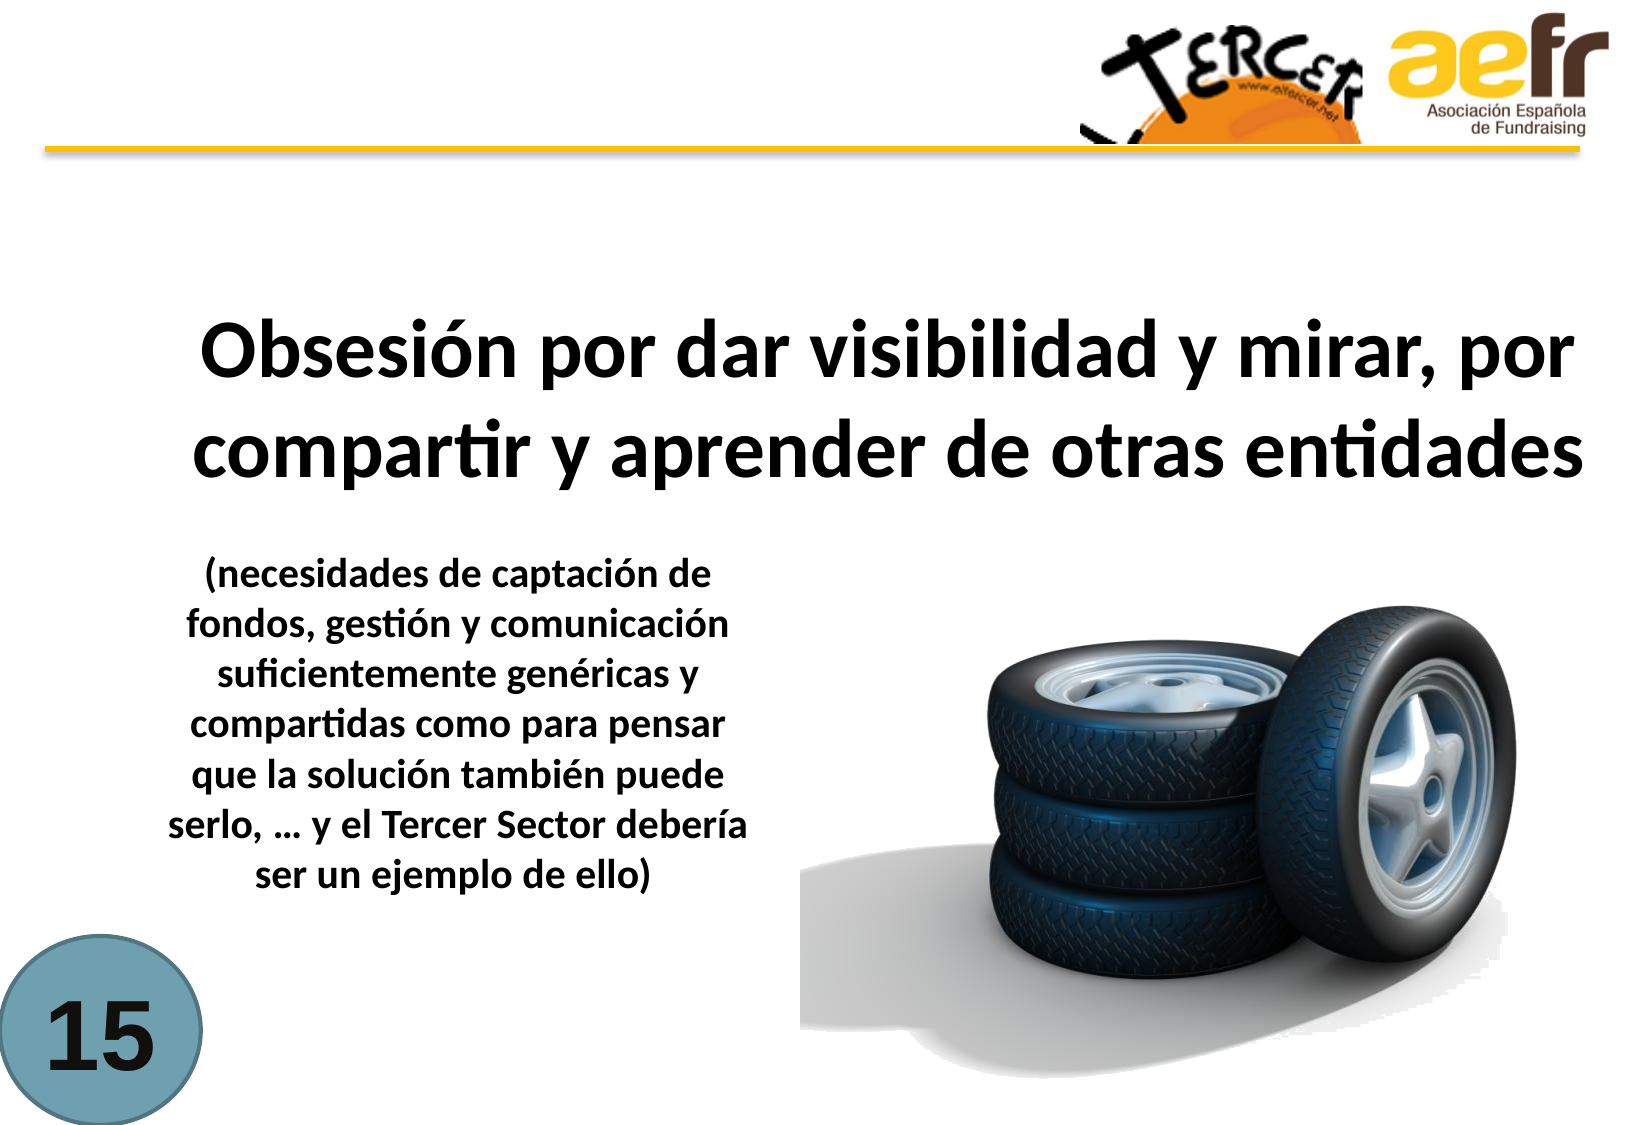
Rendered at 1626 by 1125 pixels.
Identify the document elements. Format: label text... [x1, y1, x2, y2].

picture [800, 535, 1625, 1125]
text_box Obsesión por dar visibilidad y mirar, por compartir y aprender de otras entidades [174, 286, 1604, 501]
picture [1080, 25, 1367, 144]
picture [1381, 7, 1616, 138]
text_box (necesidades de captación de fondos, gestión y comunicación suficientemente genéricas y compartidas como para pensar que la solución también puede serlo, … y el Tercer Sector debería ser un ejemplo de ello) [139, 538, 777, 904]
text_box 15 [0, 933, 203, 1125]
